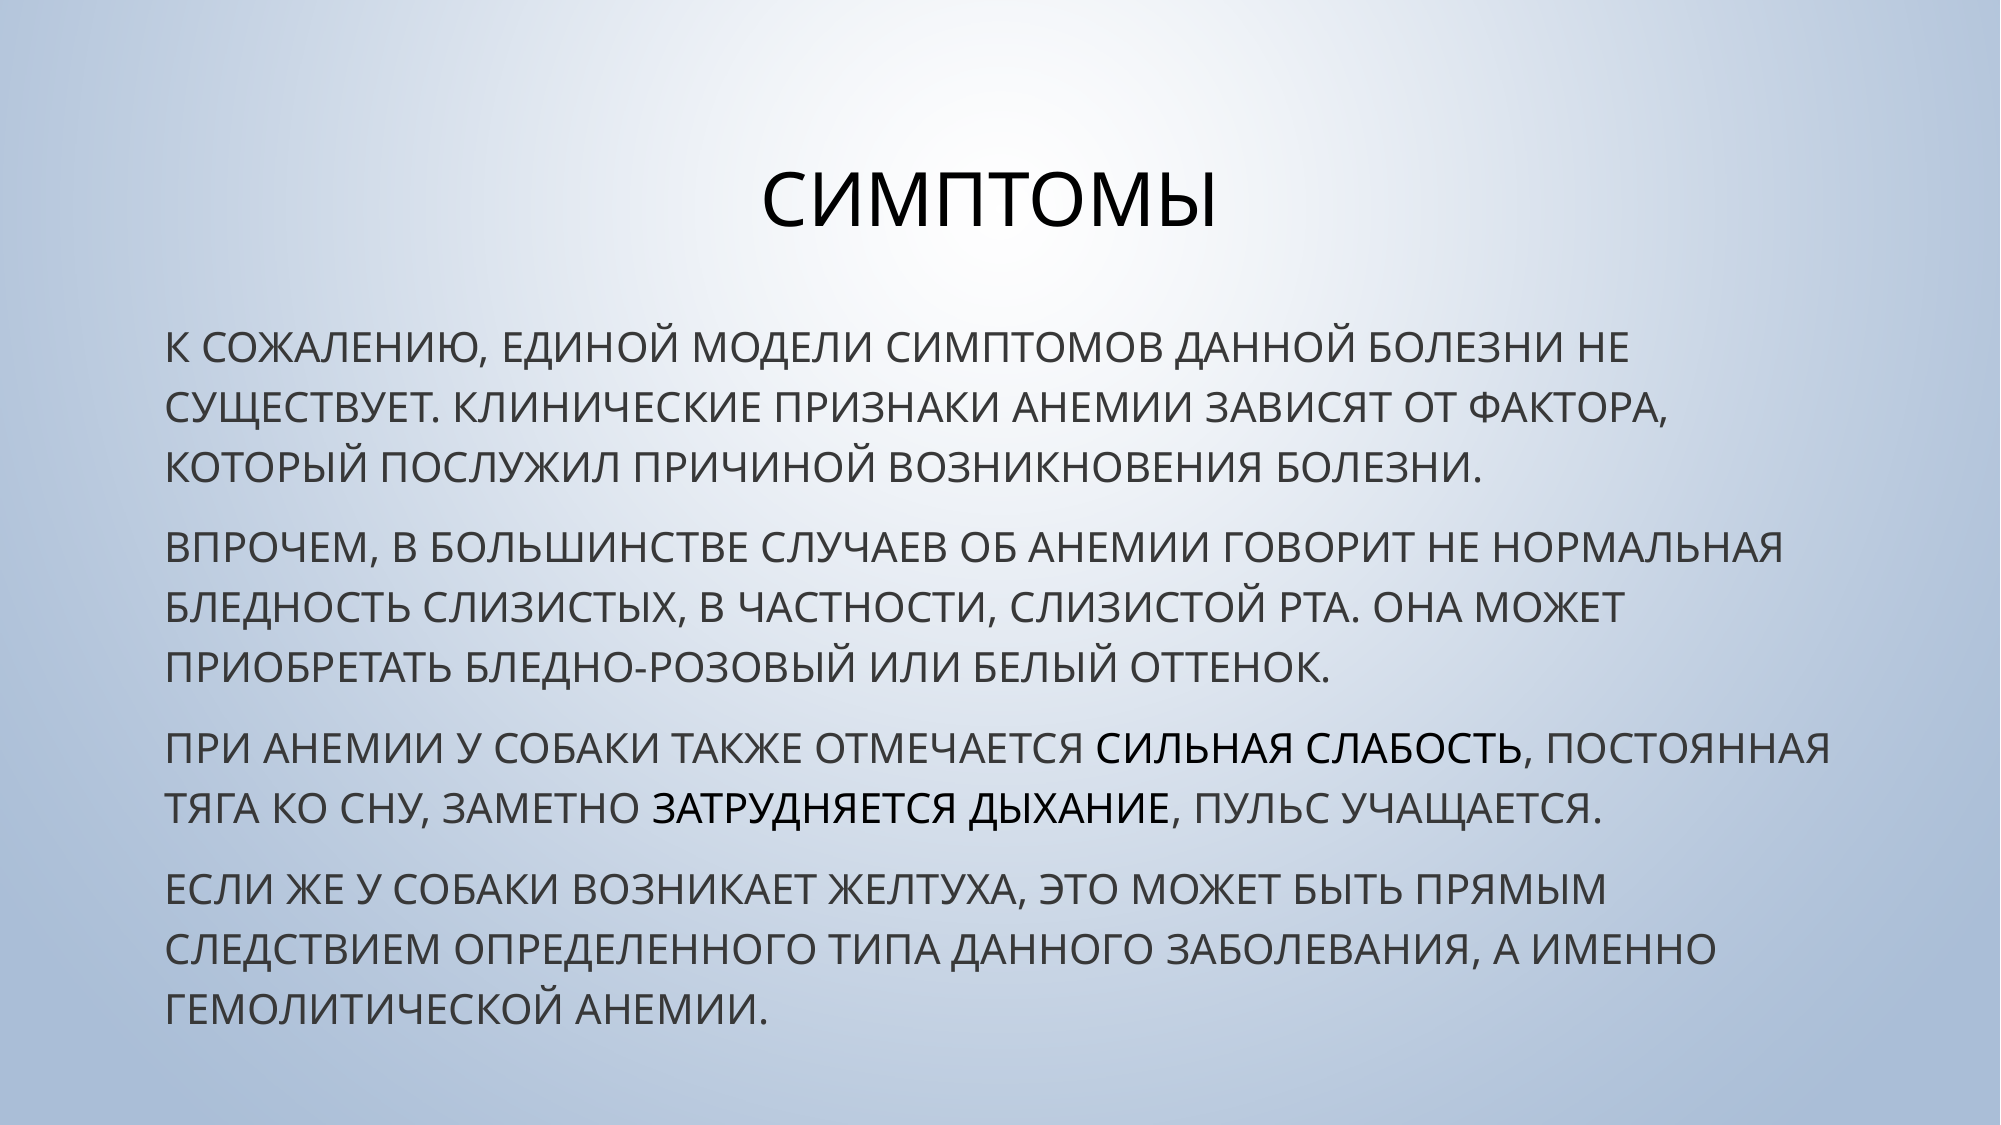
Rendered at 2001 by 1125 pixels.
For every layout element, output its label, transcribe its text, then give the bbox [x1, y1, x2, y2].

list К сожалению, единой модели симптомов данной болезни не существует. Клинические признаки анемии зависят от фактора, который послужил причиной возникновения болезни. Впрочем, в большинстве случаев об анемии говорит не нормальная бледность слизистых, в частности, слизистой рта. Она может приобретать бледно-розовый или белый оттенок. При анемии у собаки также отмечается сильная слабость, постоянная тяга ко сну, заметно затрудняется дыхание, пульс учащается. Если же у собаки возникает желтуха, это может быть прямым следствием определенного типа данного заболевания, а именно гемолитической анемии. [149, 302, 1851, 1059]
picture [0, 0, 2000, 1125]
title Симптомы [149, 101, 1851, 302]
